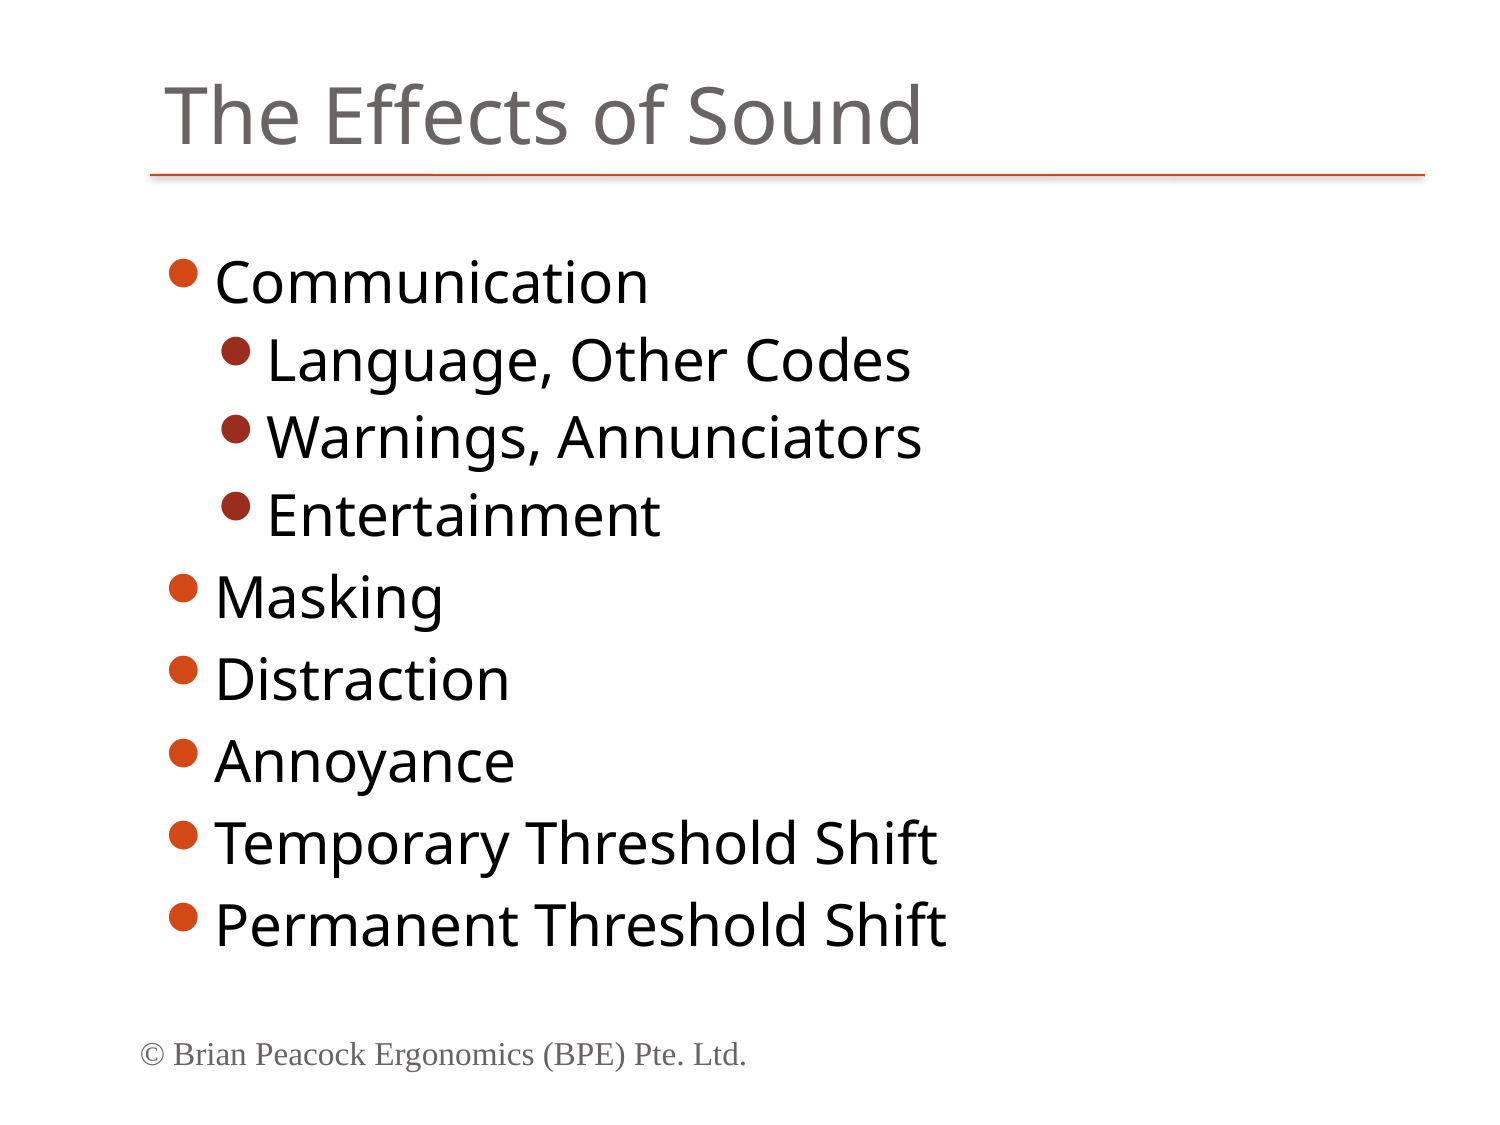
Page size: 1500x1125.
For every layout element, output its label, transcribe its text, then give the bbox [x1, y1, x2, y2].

footer © Brian Peacock Ergonomics (BPE) Pte. Ltd. [125, 1025, 775, 1100]
title The Effects of Sound [150, 45, 1425, 175]
list Communication Language, Other Codes Warnings, Annunciators Entertainment Masking Distraction Annoyance Temporary Threshold Shift Permanent Threshold Shift [150, 237, 1425, 988]
